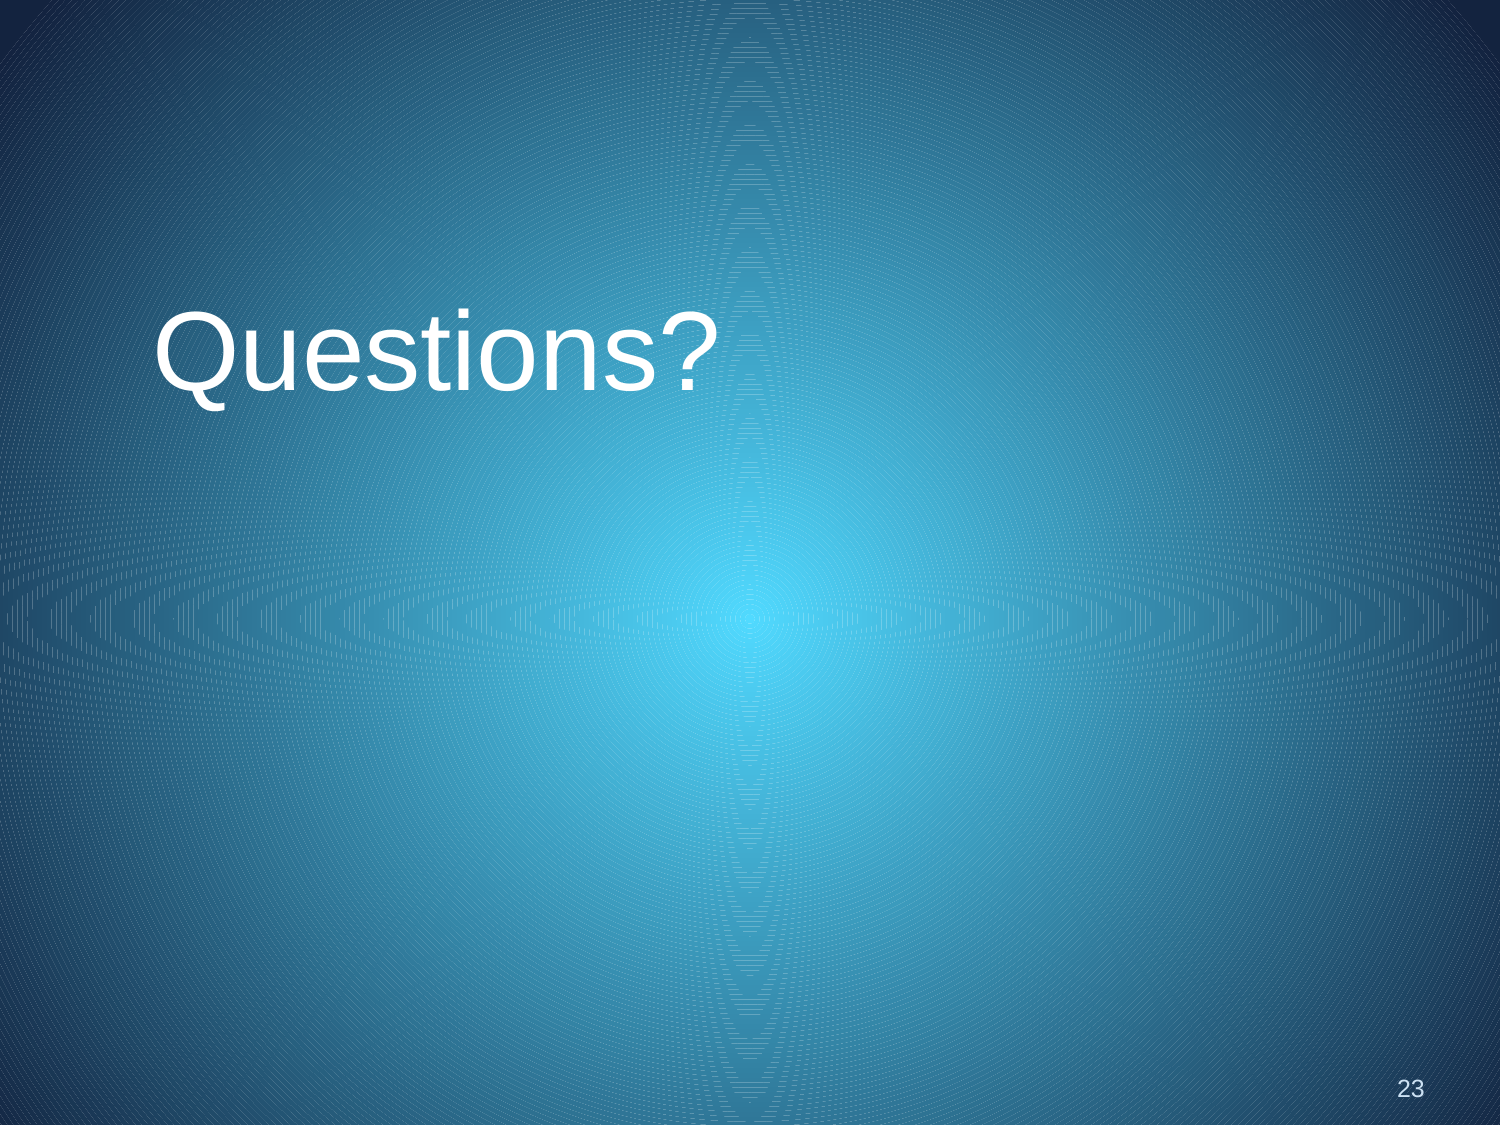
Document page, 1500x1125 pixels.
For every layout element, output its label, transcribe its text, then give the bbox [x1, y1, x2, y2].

text_box Questions? [137, 270, 767, 421]
slide_number 23 [1299, 1042, 1425, 1103]
